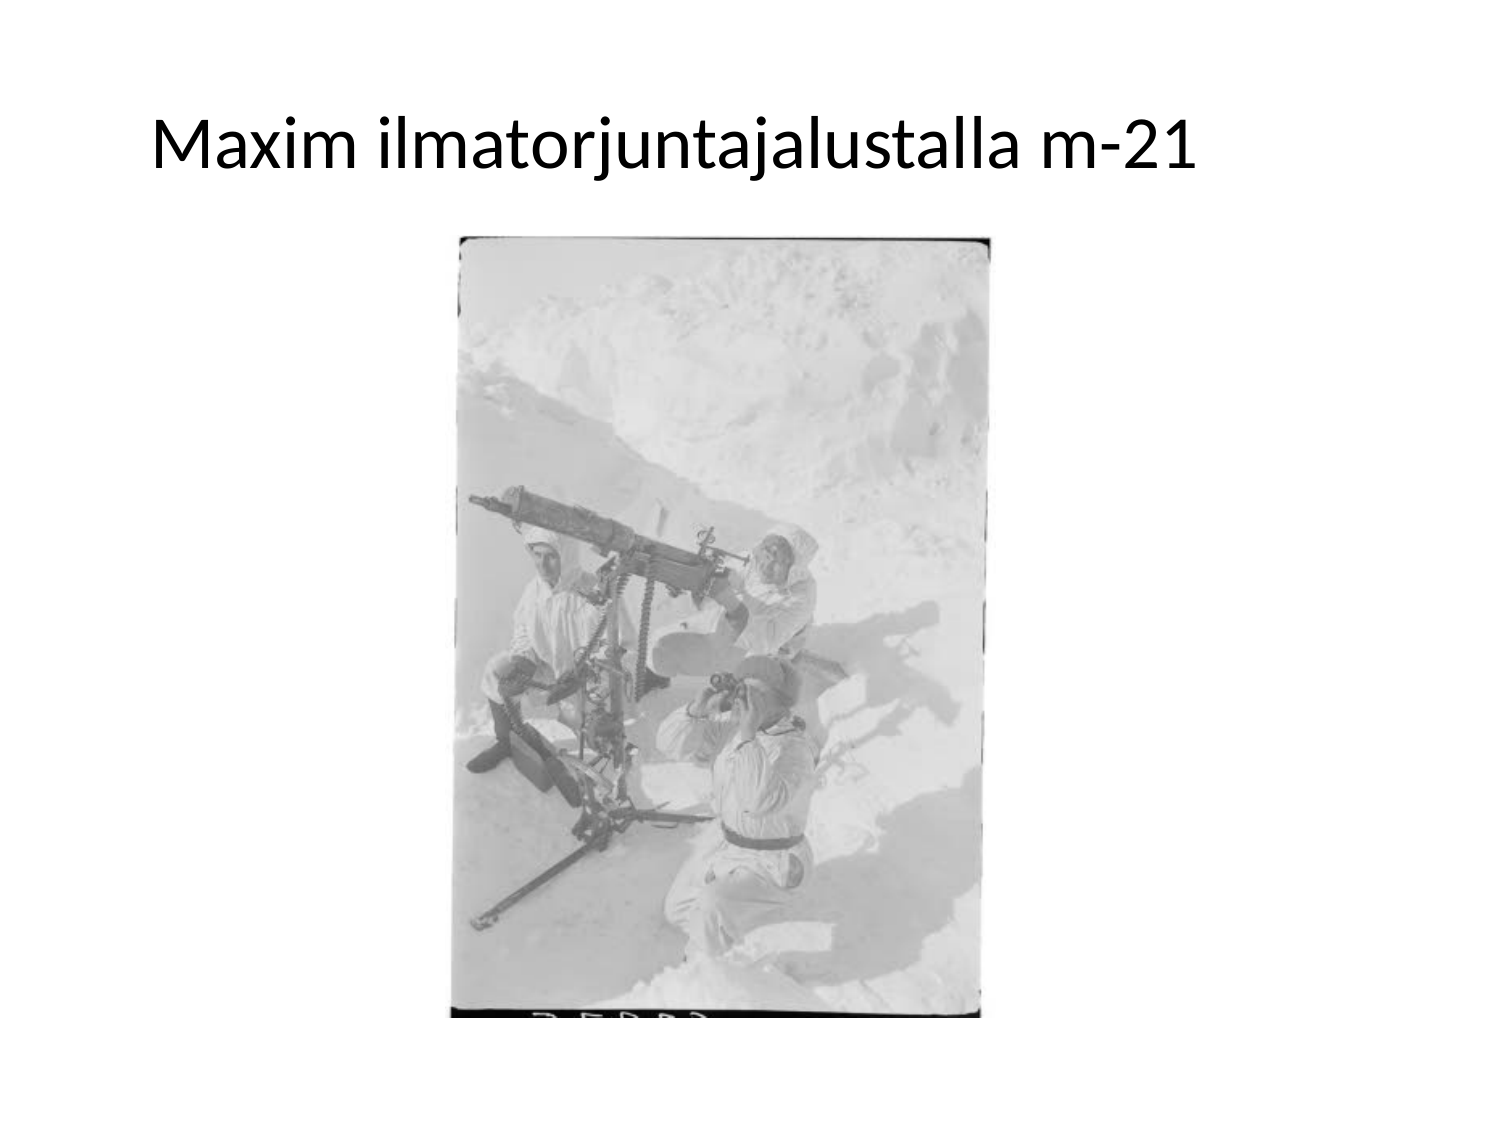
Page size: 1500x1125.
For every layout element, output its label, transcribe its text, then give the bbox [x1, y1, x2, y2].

picture [445, 235, 996, 1018]
title Maxim ilmatorjuntajalustalla m-21 [0, 44, 1351, 233]
